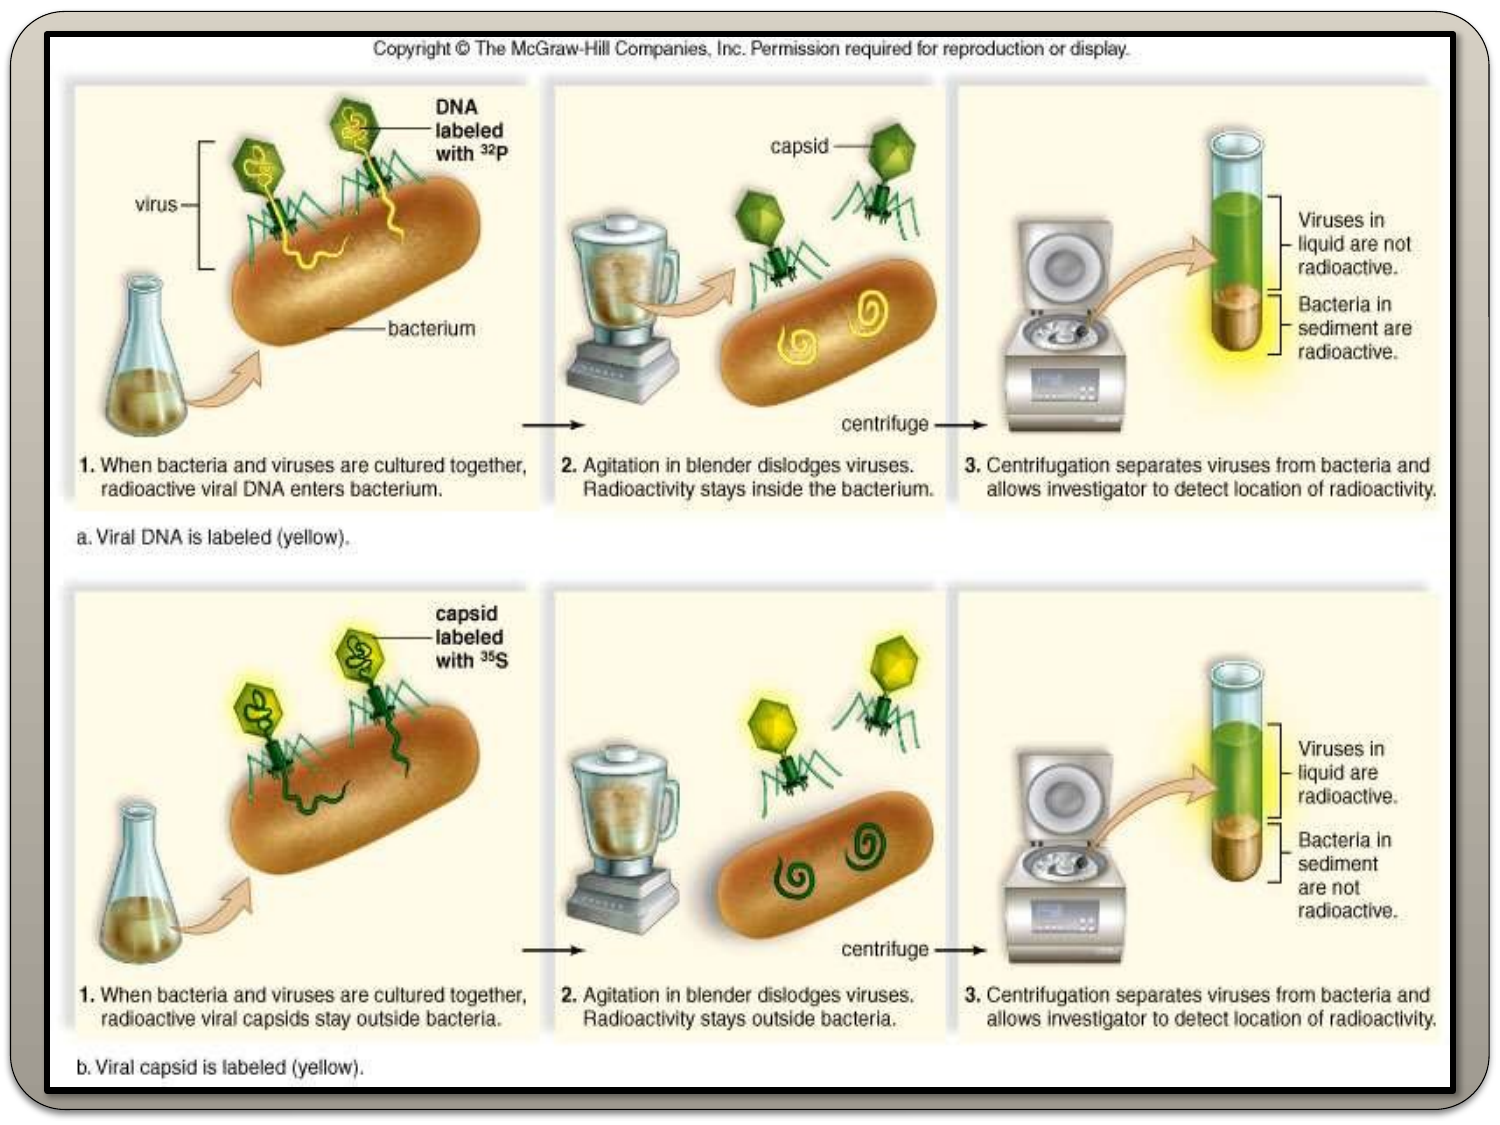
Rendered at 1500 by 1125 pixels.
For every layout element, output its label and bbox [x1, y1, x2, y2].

text_box [39, 26, 1470, 1108]
